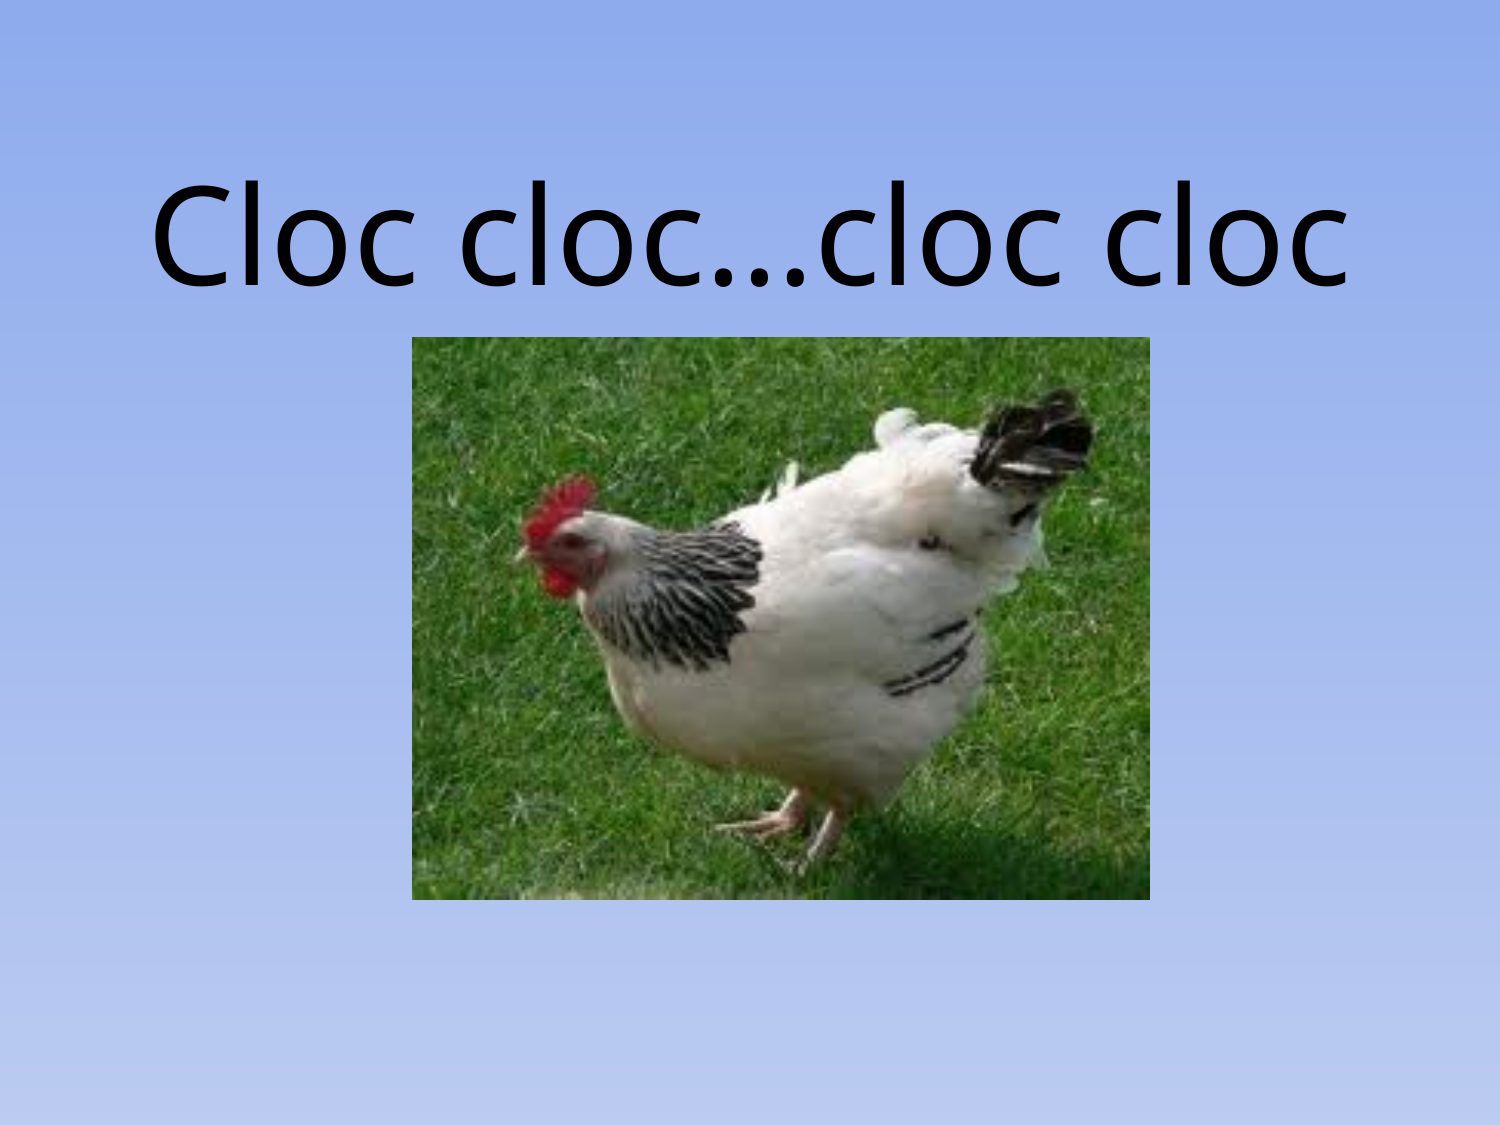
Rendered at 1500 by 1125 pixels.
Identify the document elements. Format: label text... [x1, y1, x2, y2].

picture [412, 337, 1151, 901]
title Cloc cloc…cloc cloc [75, 45, 1425, 1075]
